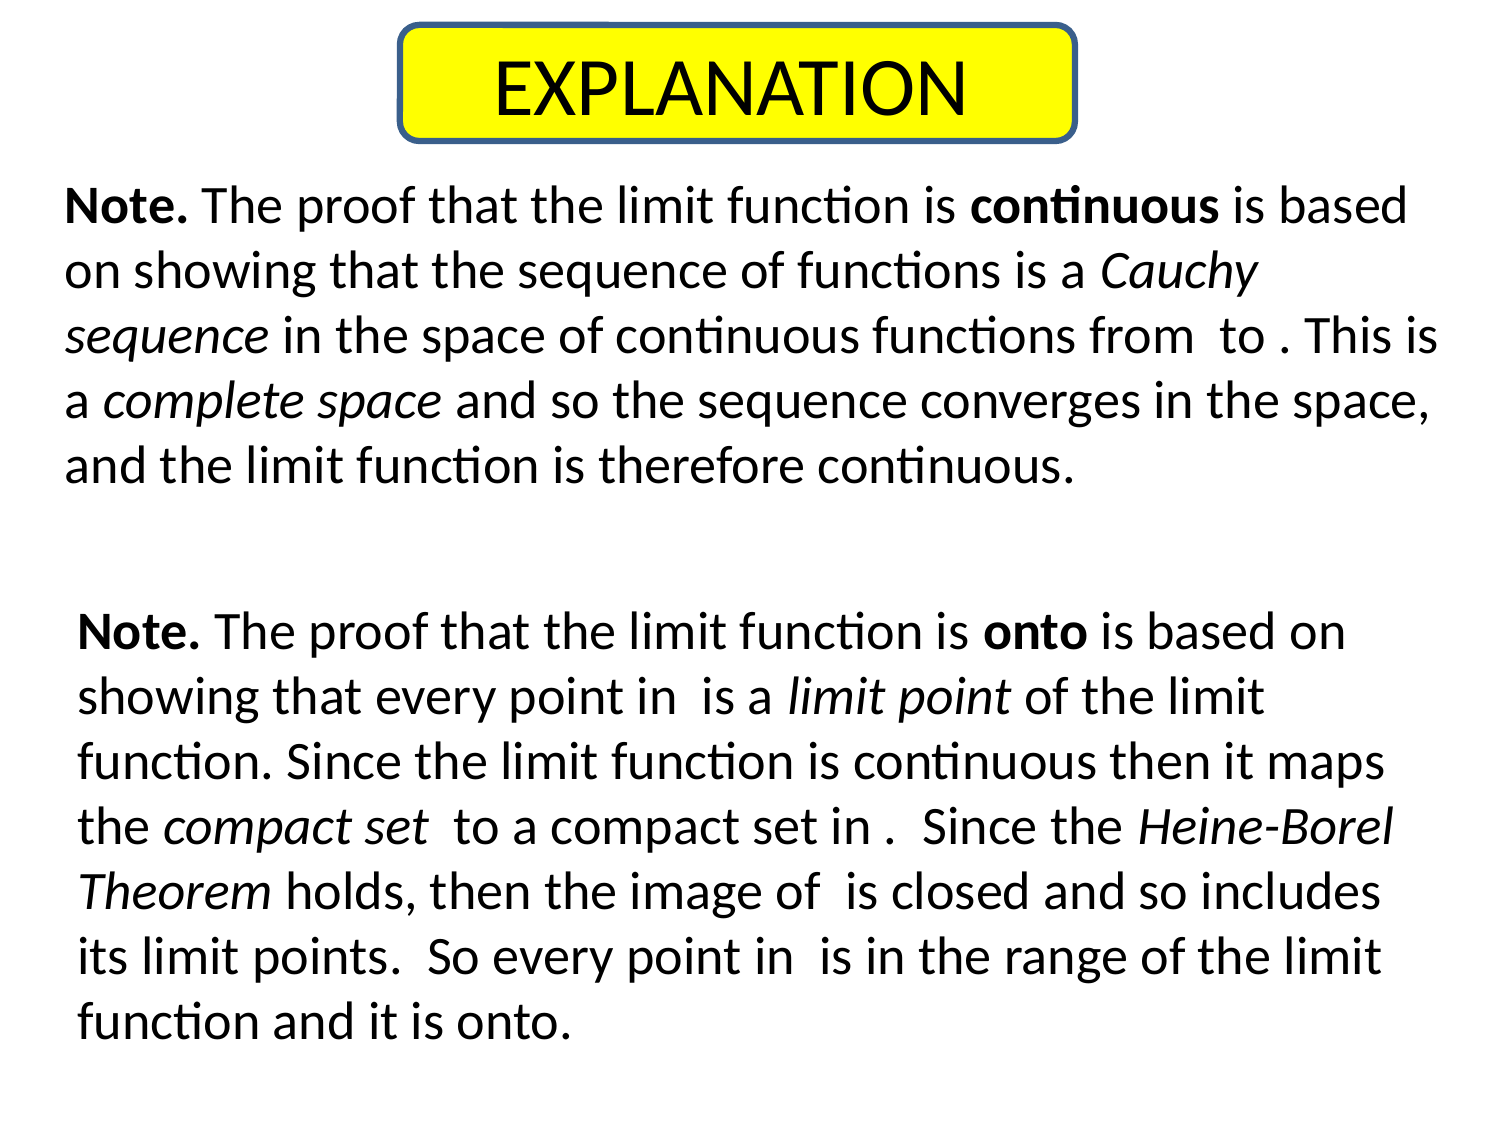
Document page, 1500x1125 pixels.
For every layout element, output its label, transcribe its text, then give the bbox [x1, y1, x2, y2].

text_box EXPLANATION [212, 24, 1250, 140]
text_box [408, 140, 1067, 144]
